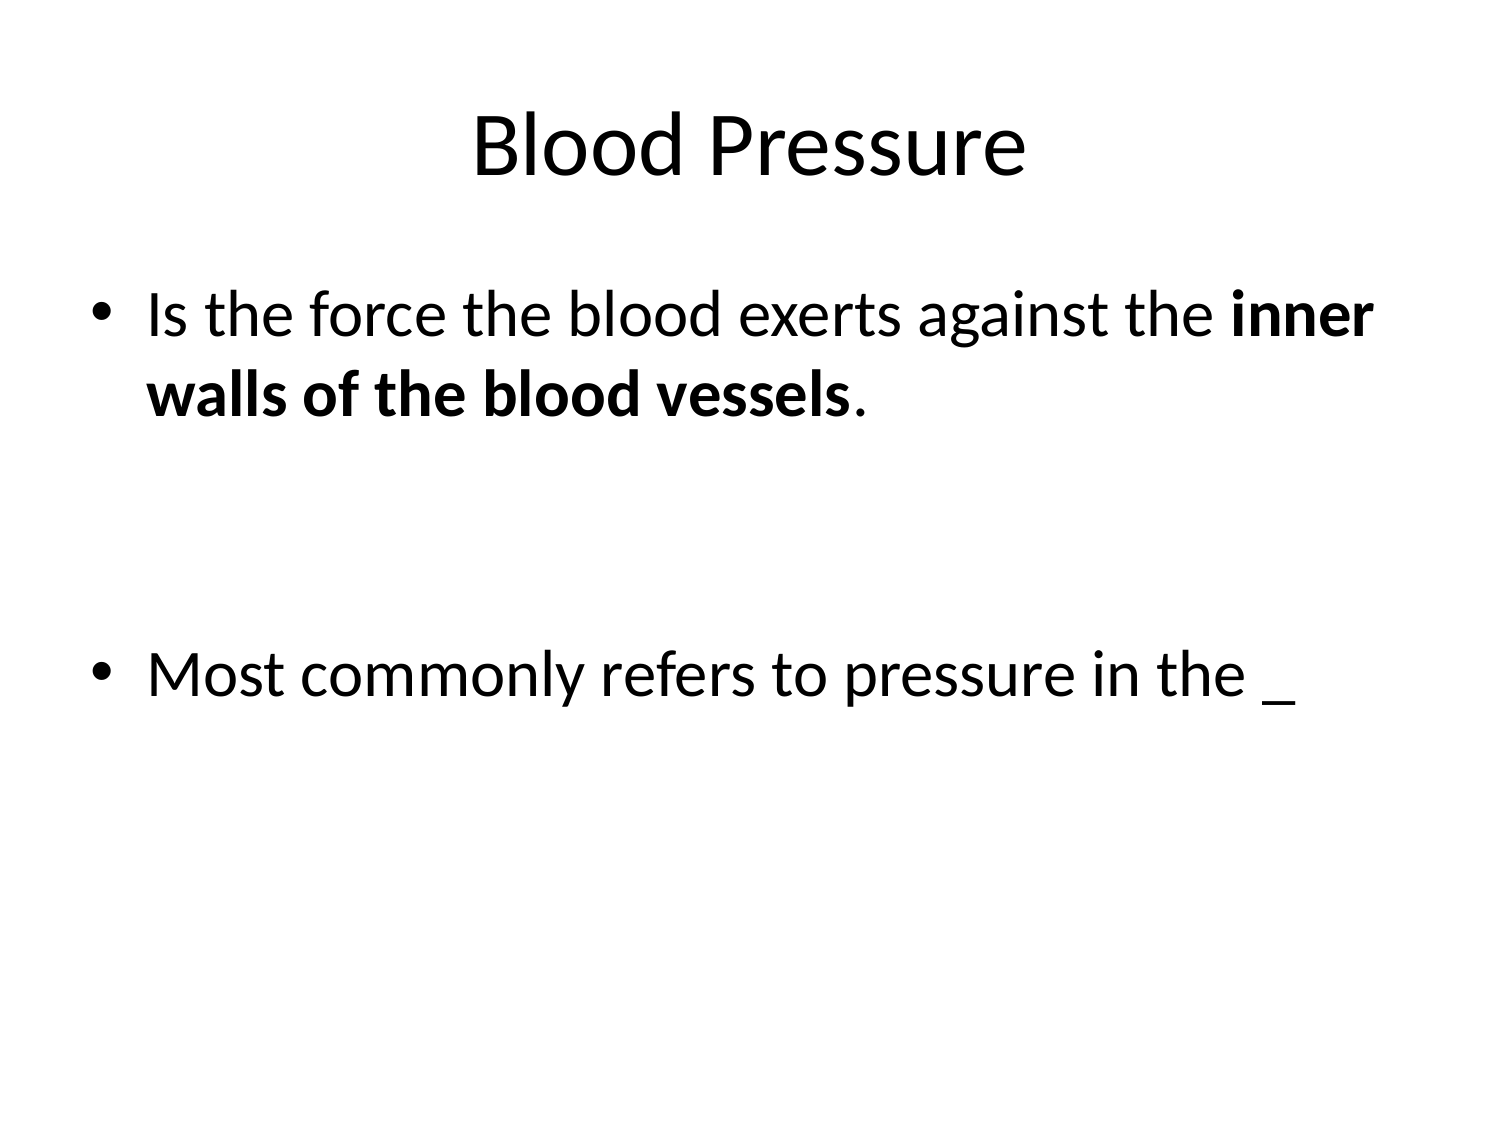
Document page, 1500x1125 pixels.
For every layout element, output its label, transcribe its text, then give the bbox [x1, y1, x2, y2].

title Blood Pressure [75, 45, 1425, 233]
list Is the force the blood exerts against the inner walls of the blood vessels. Most commonly refers to pressure in the _ [75, 262, 1425, 1005]
